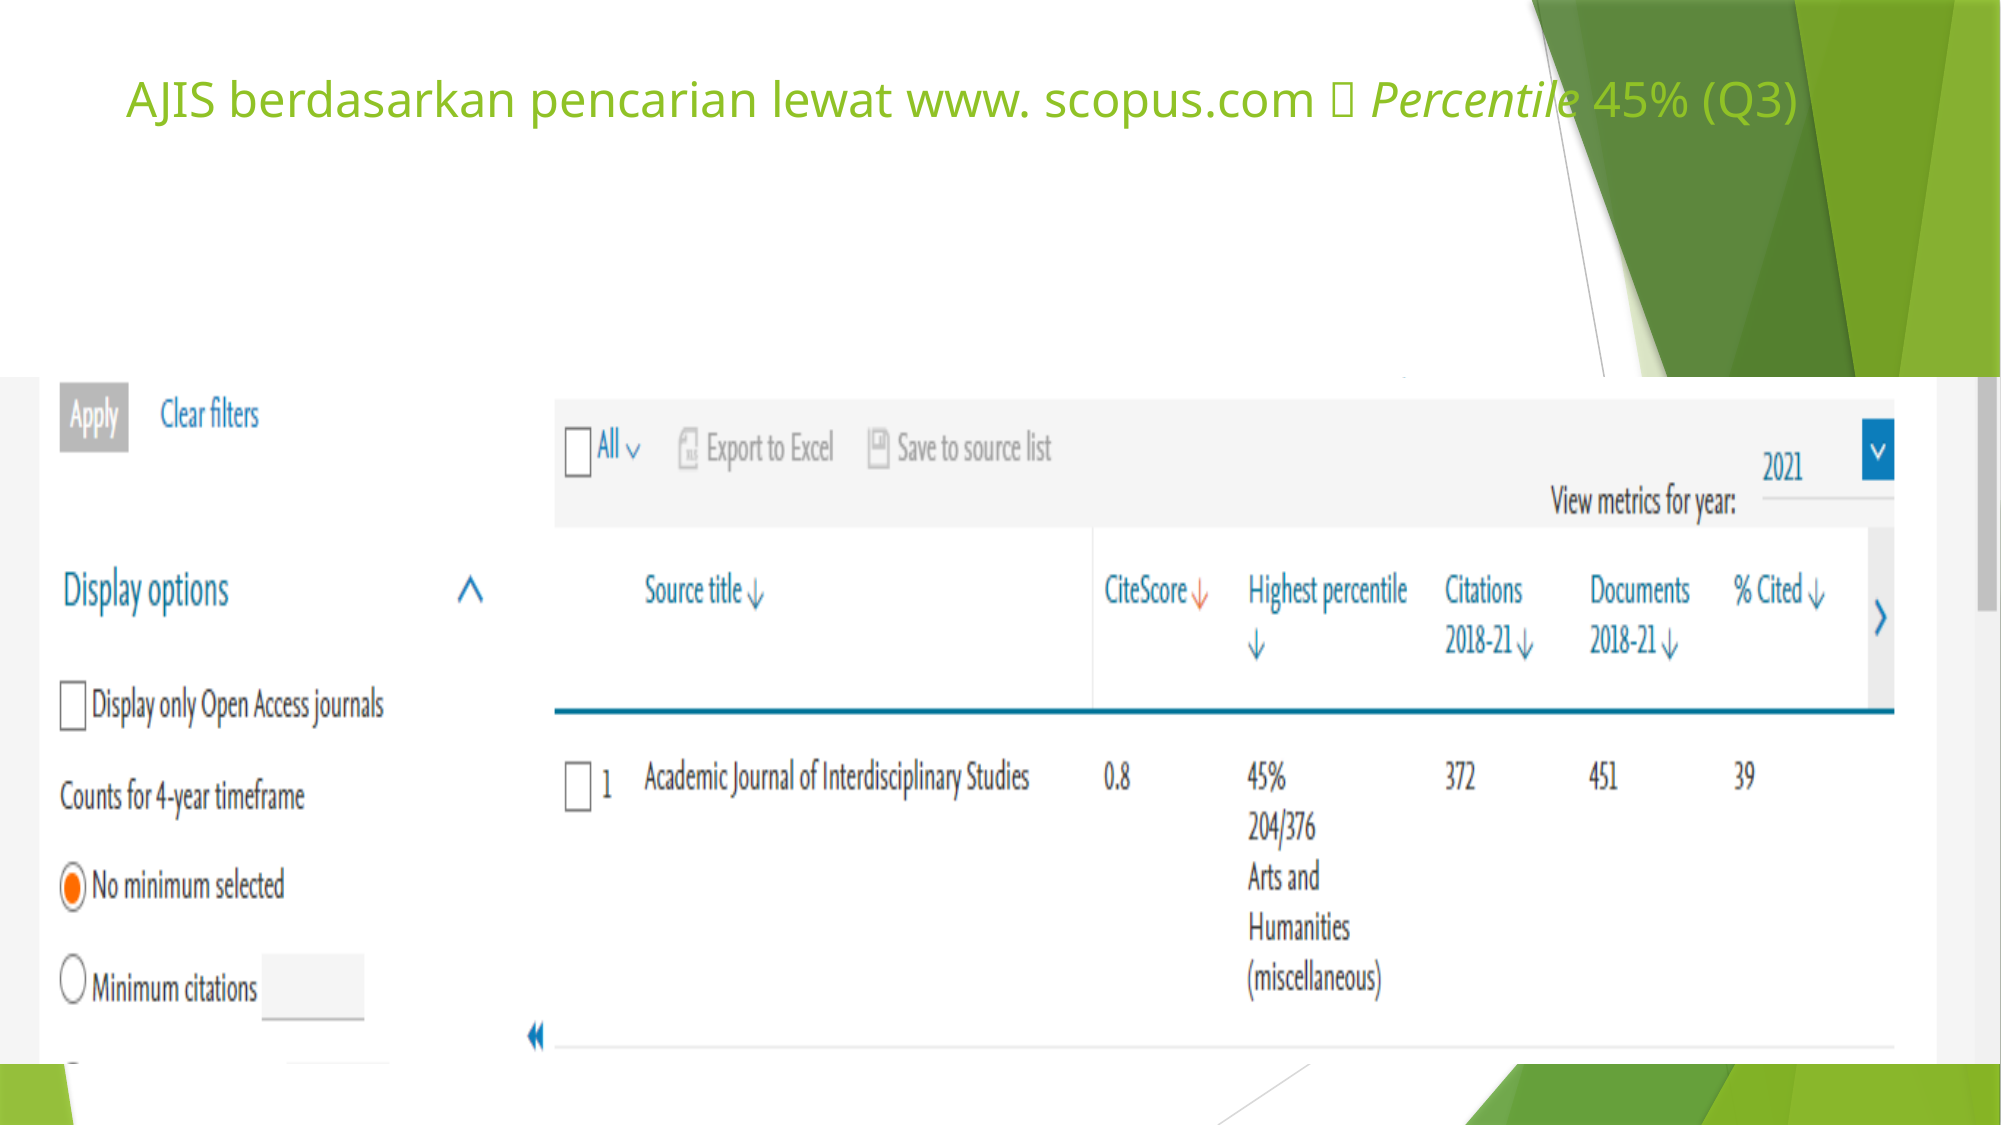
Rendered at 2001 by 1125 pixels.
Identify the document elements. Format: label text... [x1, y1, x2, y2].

picture [0, 376, 2000, 1064]
title AJIS berdasarkan pencarian lewat www. scopus.com  Percentile 45% (Q3) [111, 61, 1955, 233]
